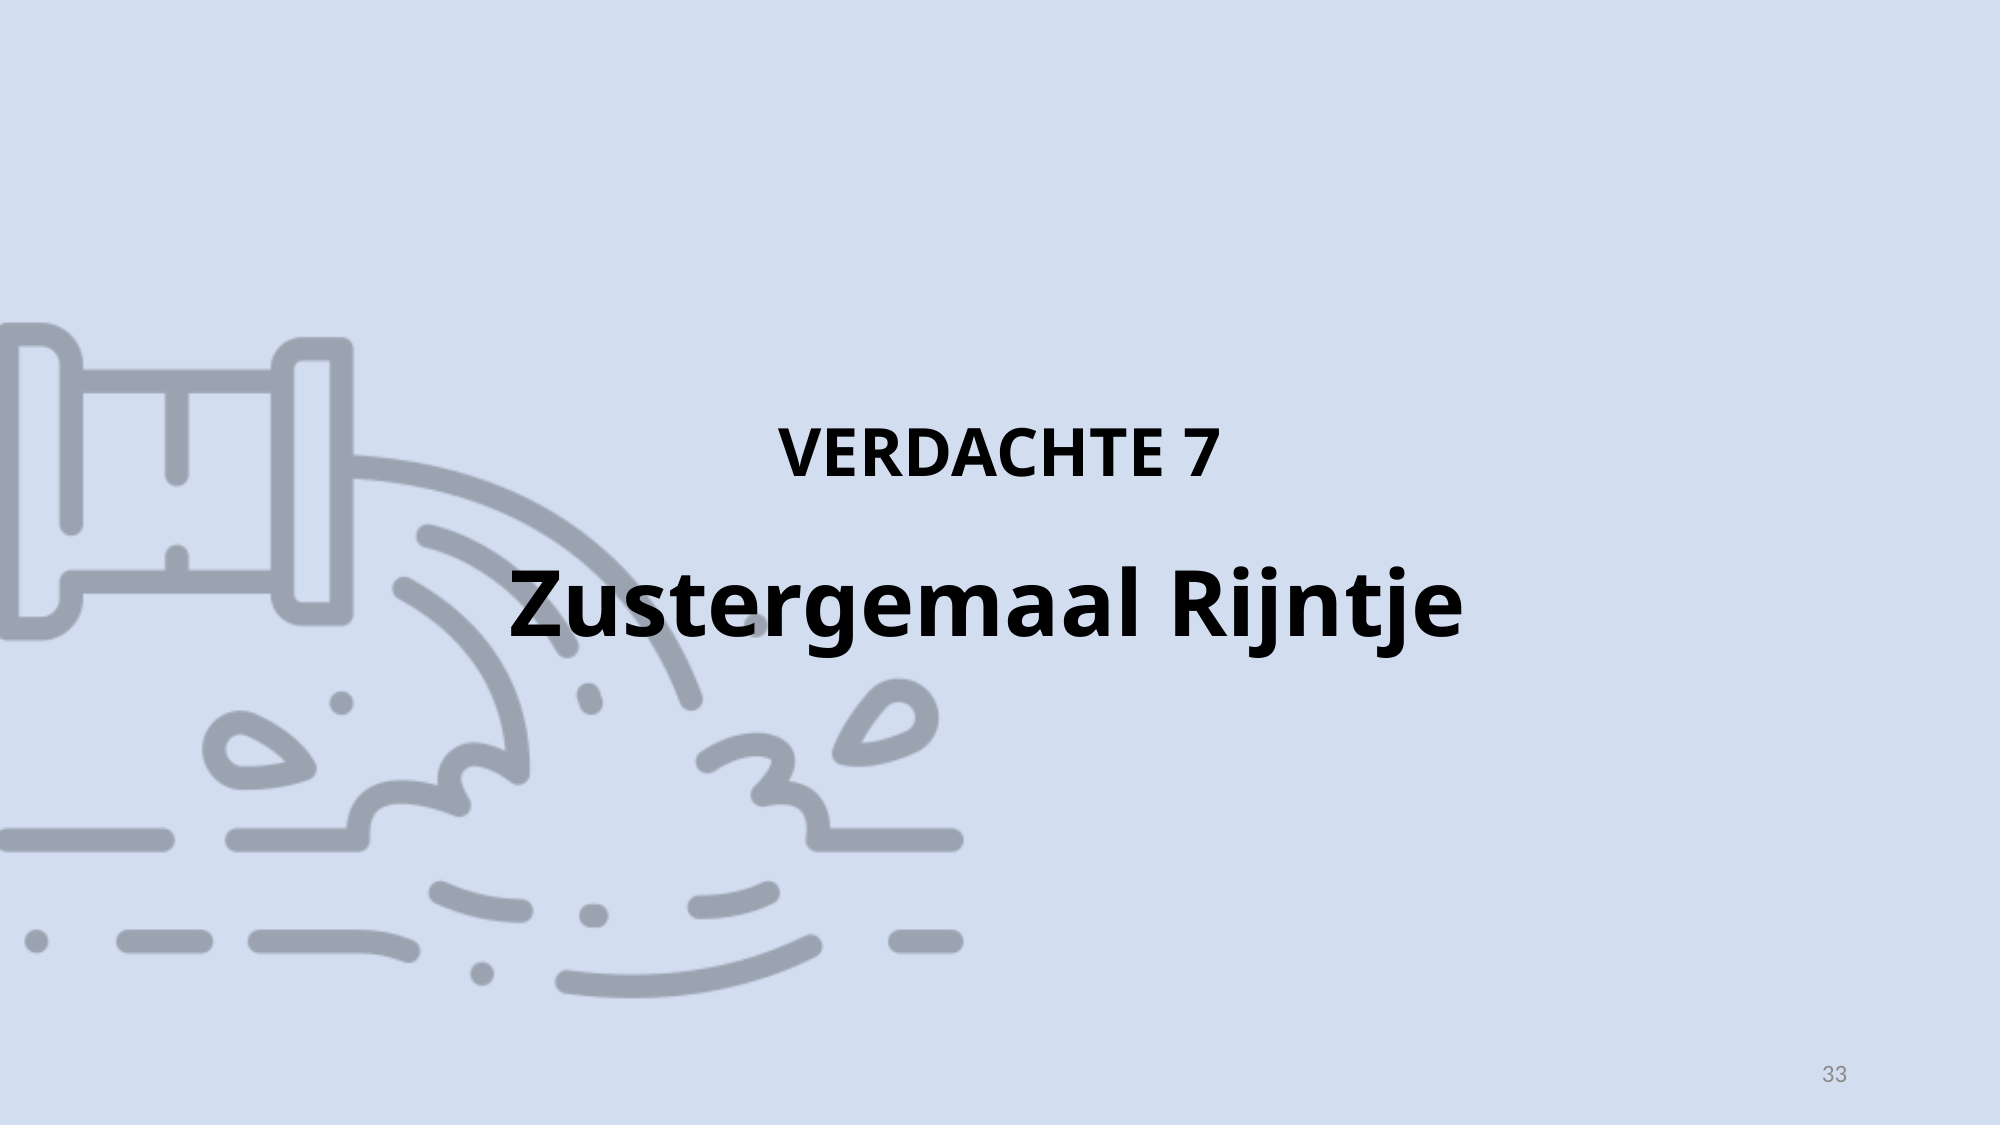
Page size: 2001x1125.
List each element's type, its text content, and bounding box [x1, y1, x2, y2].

title VERDACHTE 7 Zustergemaal Rijntje [1014, 265, 1863, 859]
picture [0, 127, 1014, 1125]
slide_number 33 [1412, 1042, 1863, 1103]
